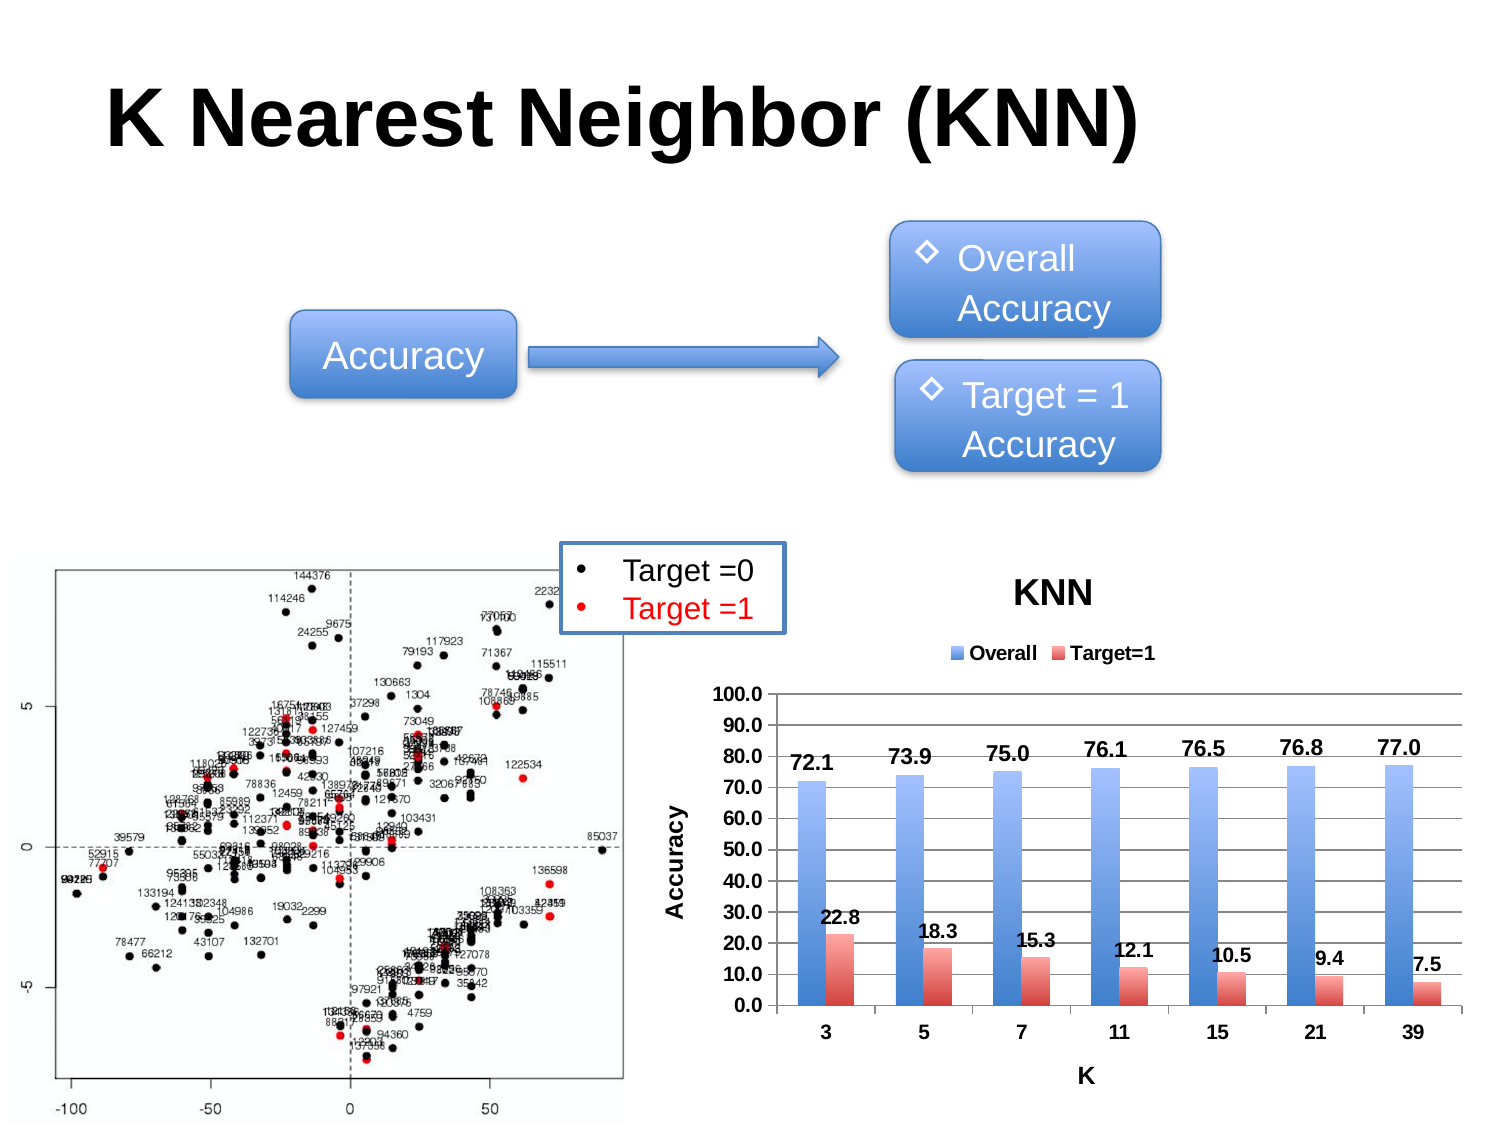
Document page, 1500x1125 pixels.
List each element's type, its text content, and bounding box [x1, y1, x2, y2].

text_box Overall Accuracy [889, 220, 1162, 338]
text_box Target =0 Target =1 [559, 541, 623, 551]
text_box Accuracy [289, 309, 518, 399]
picture [9, 553, 626, 1123]
text_box [527, 336, 840, 378]
chart [626, 539, 1480, 1123]
text_box Target = 1 Accuracy [894, 359, 1162, 472]
title K Nearest Neighbor (KNN) [90, 19, 1441, 207]
